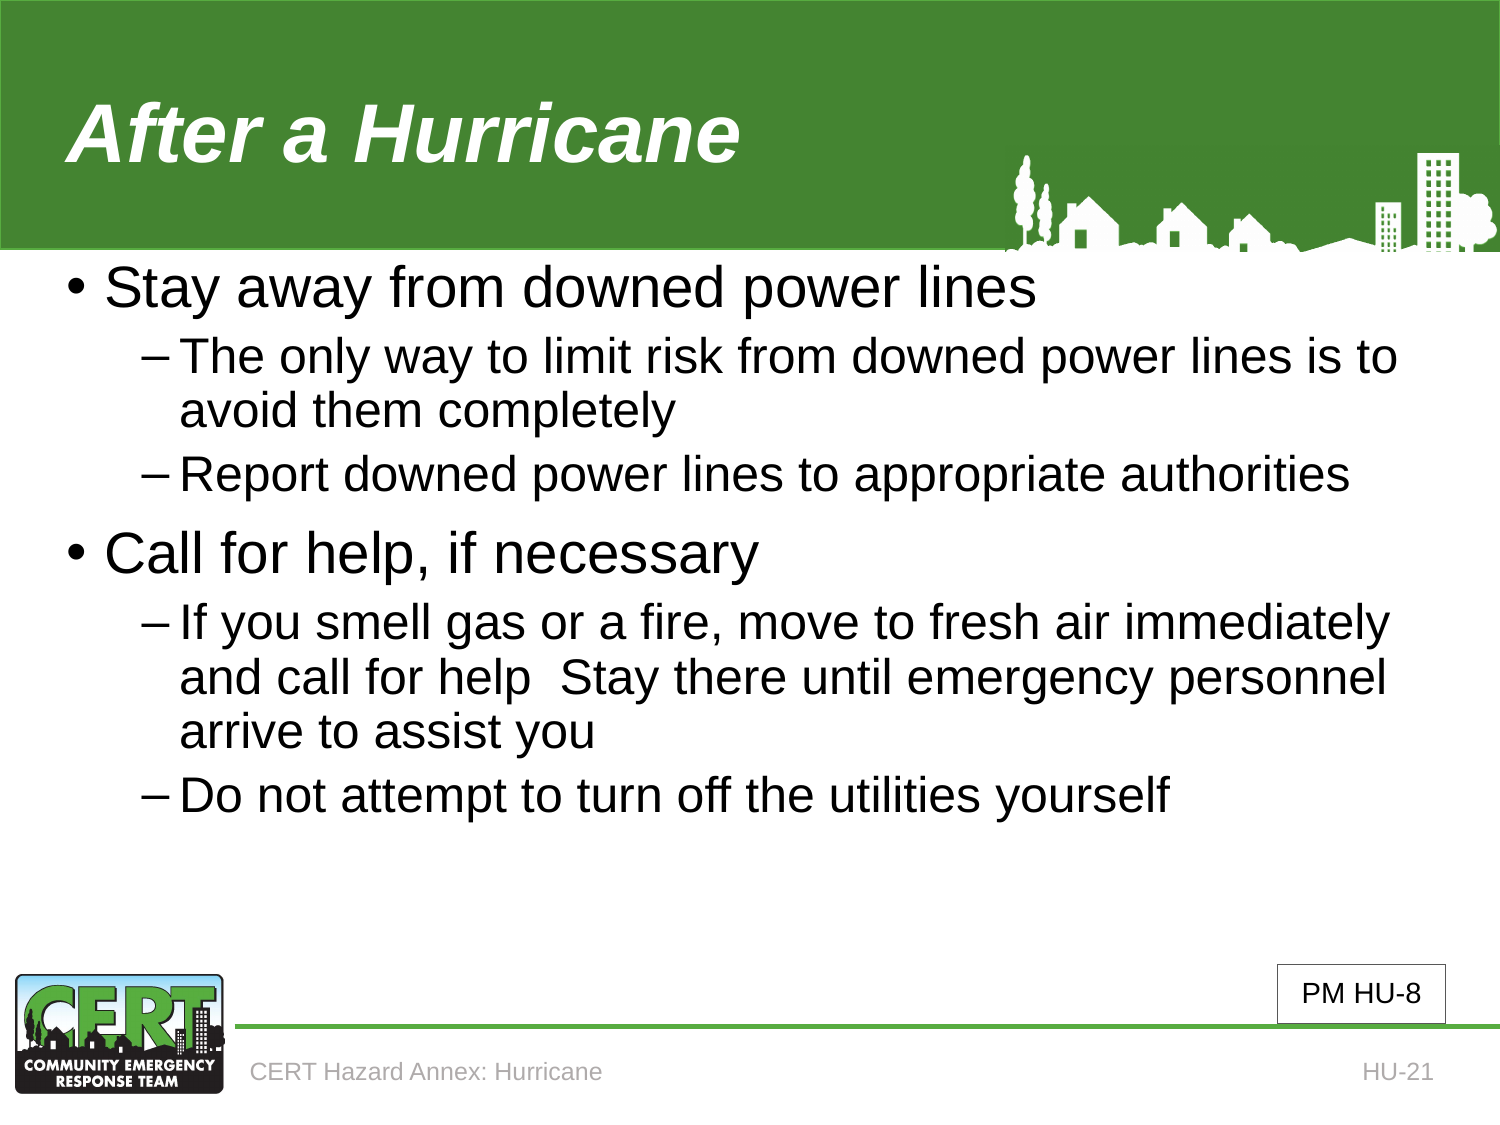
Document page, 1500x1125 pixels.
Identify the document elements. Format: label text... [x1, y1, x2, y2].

title After a Hurricane (4 of 5) [51, 52, 1005, 220]
picture [14, 973, 225, 1094]
picture [1005, 145, 1500, 252]
list CERT Hazard Annex: Hurricane [234, 1047, 963, 1098]
list Stay away from downed power lines The only way to limit risk from downed power lines is to avoid them completely Report downed power lines to appropriate authorities Call for help, if necessary If you smell gas or a fire, move to fresh air immediately and call for help Stay there until emergency personnel arrive to assist you Do not attempt to turn off the utilities yourself [51, 249, 1449, 1034]
list PM HU-8 [1277, 964, 1446, 1024]
list HU-21 [1153, 1047, 1450, 1098]
